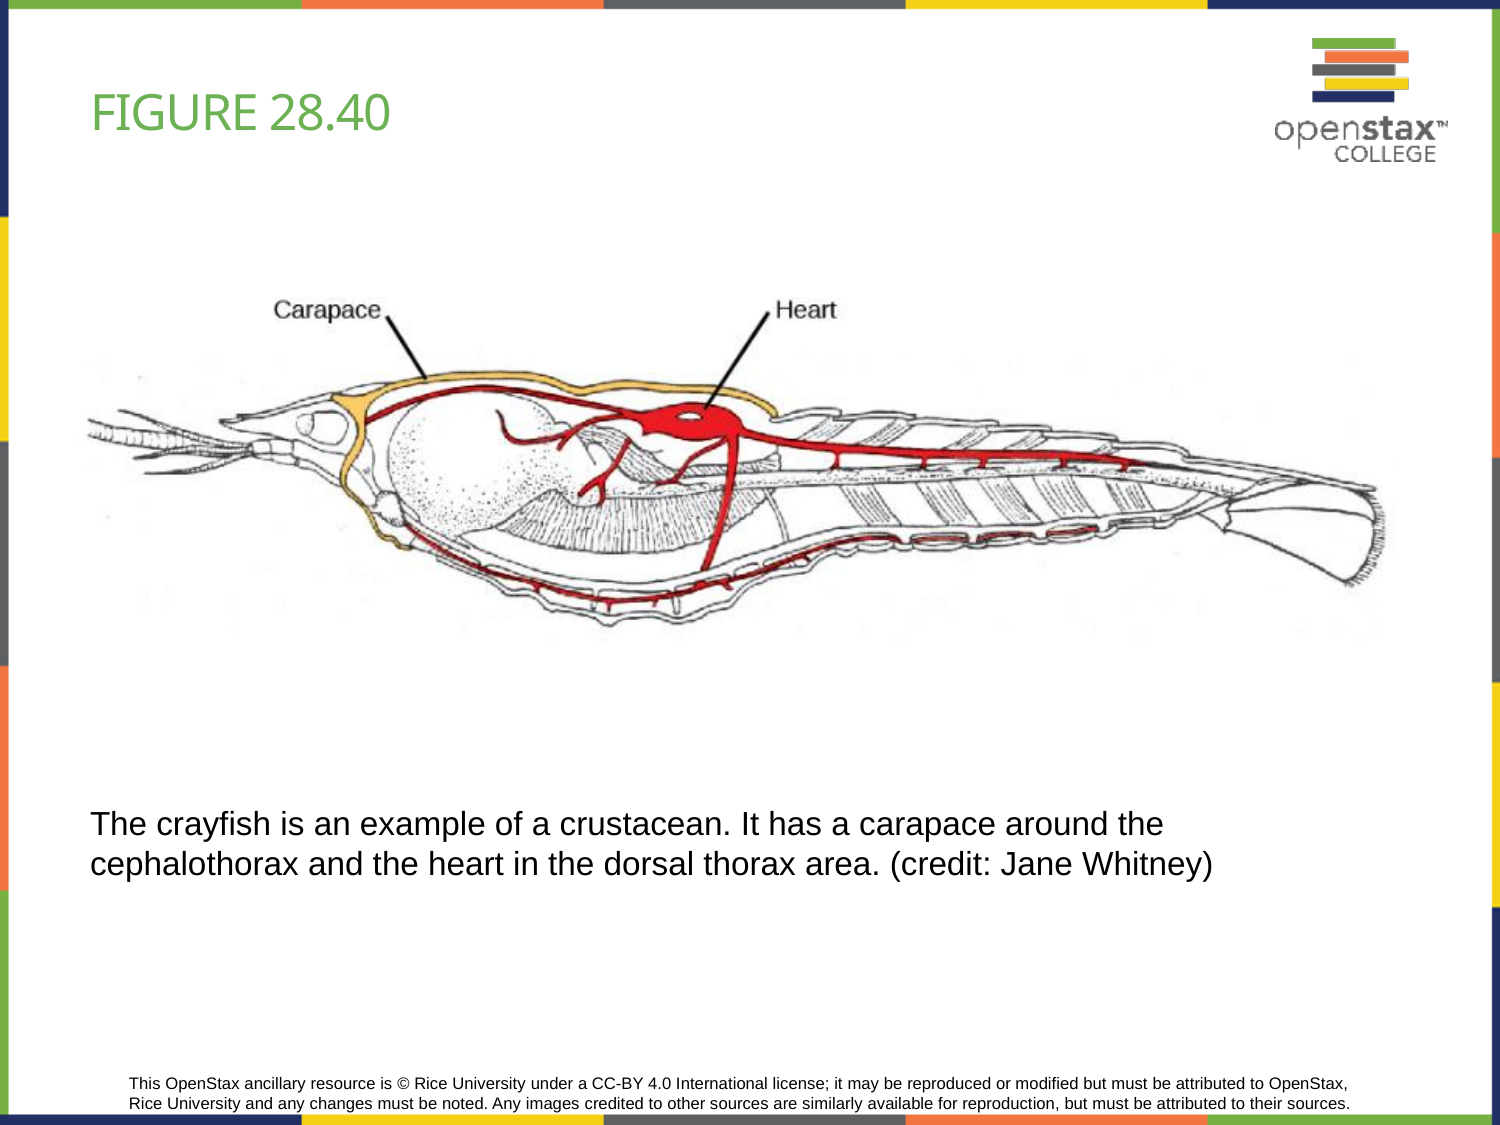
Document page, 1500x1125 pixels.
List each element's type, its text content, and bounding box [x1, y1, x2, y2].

title Figure 28.40 [75, 39, 1273, 148]
picture [0, 0, 1500, 1125]
list The crayfish is an example of a crustacean. It has a carapace around the cephalothorax and the heart in the dorsal thorax area. (credit: Jane Whitney) [75, 794, 1398, 986]
footer This OpenStax ancillary resource is © Rice University under a CC-BY 4.0 International license; it may be reproduced or modified but must be attributed to OpenStax, Rice University and any changes must be noted. Any images credited to other sources are similarly available for reproduction, but must be attributed to their sources. [113, 1065, 1386, 1112]
